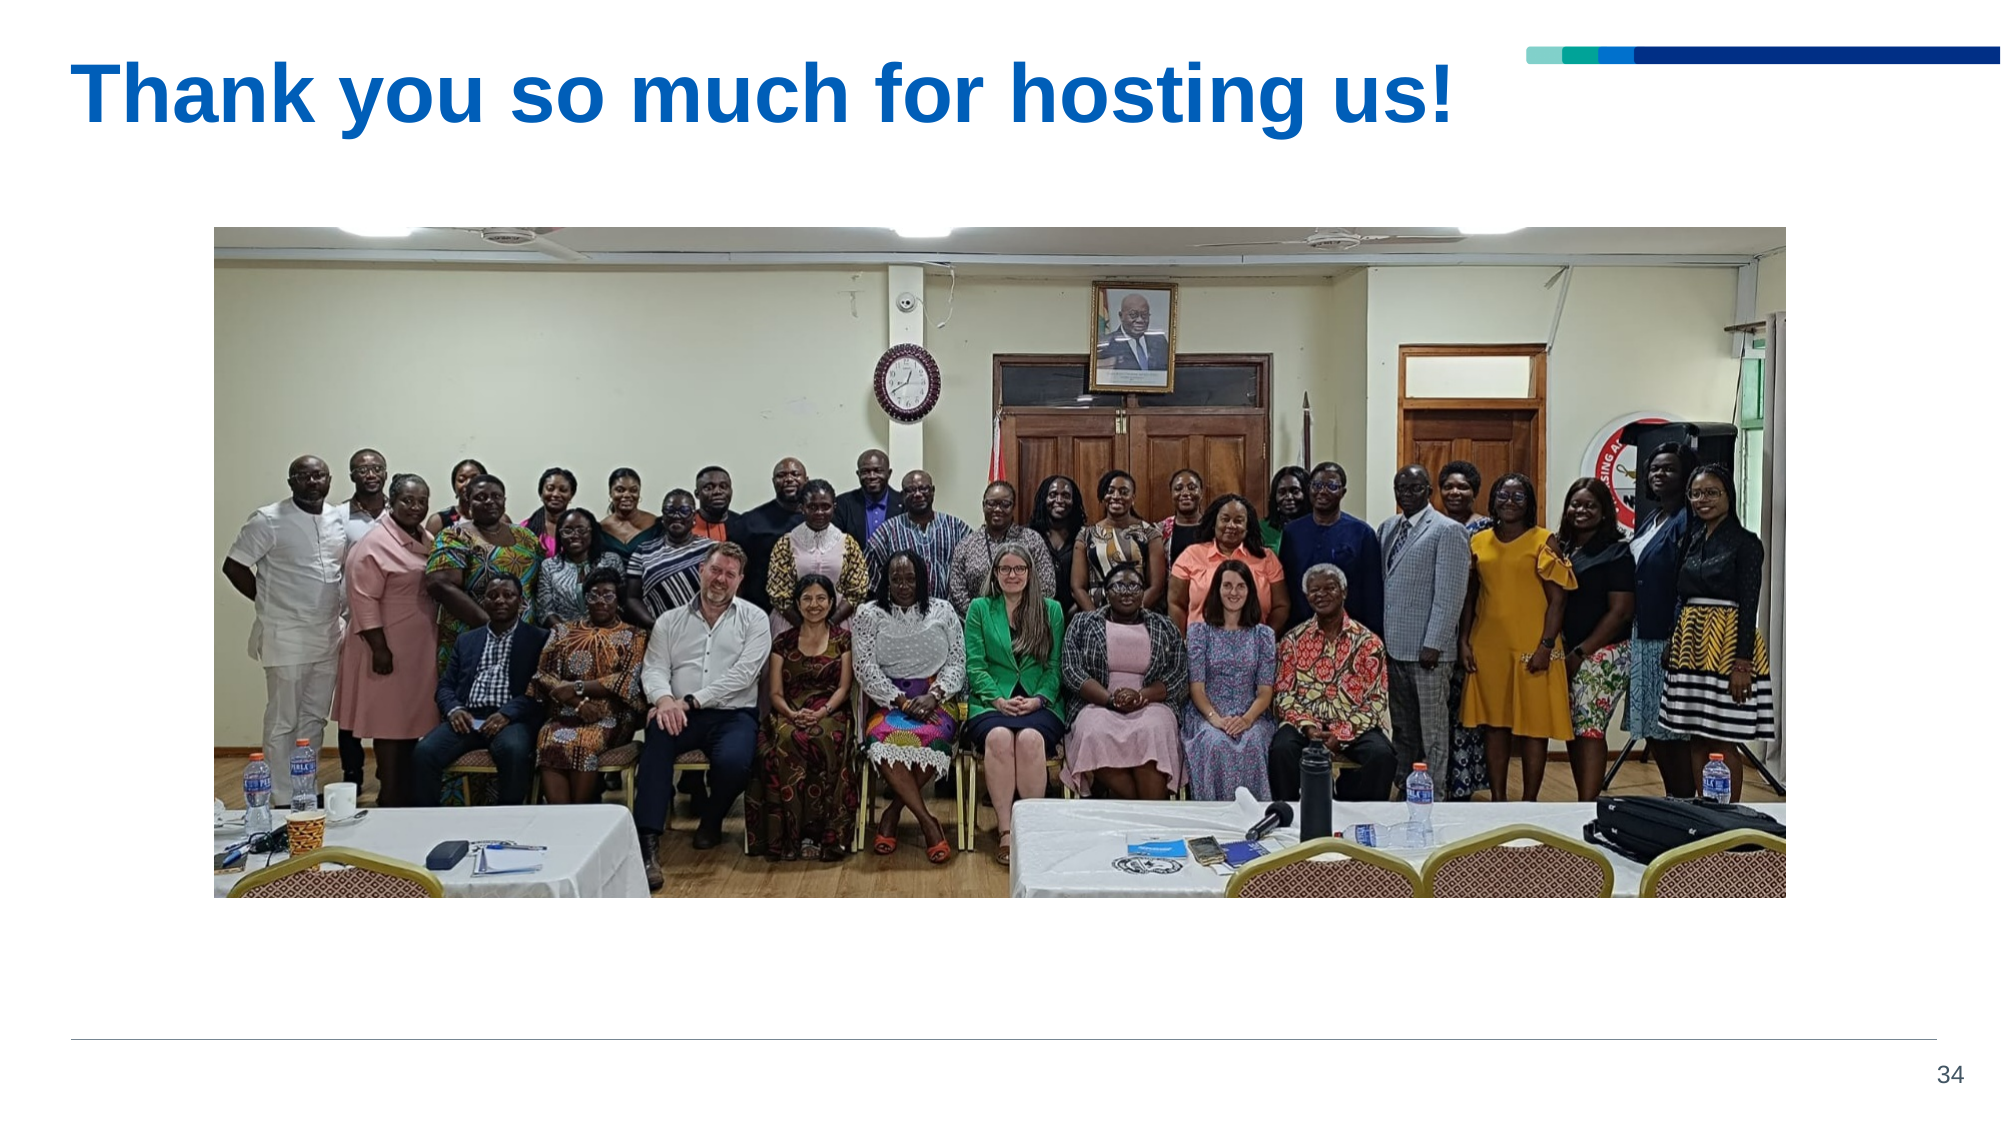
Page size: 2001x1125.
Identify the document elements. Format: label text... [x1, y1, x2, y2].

title Thank you so much for hosting us! [70, 50, 1942, 121]
picture [214, 227, 1786, 898]
picture [1513, 41, 2001, 71]
